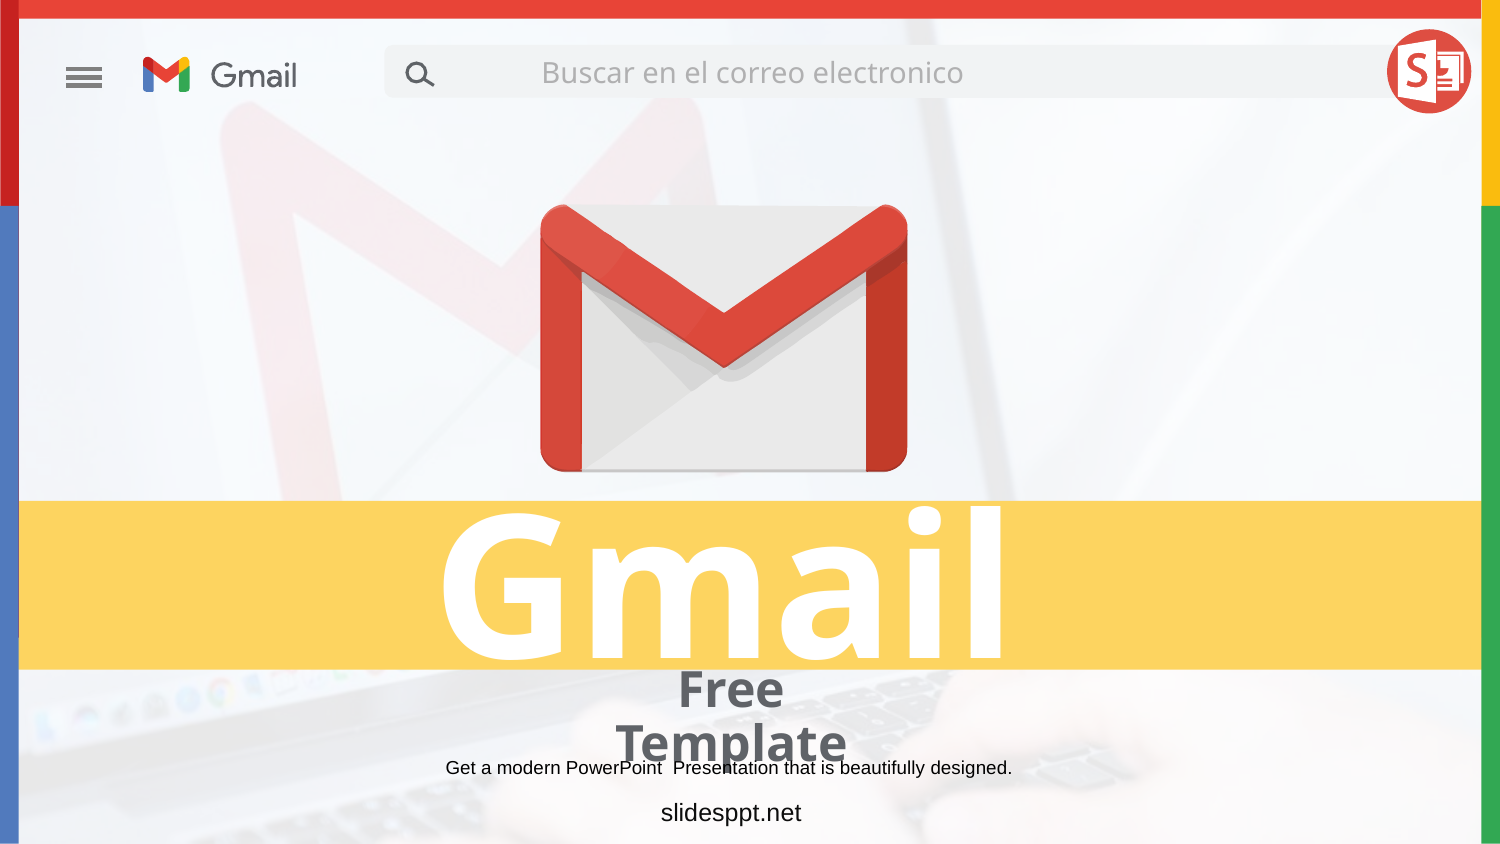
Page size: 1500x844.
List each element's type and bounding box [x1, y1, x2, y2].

text_box [540, 204, 909, 473]
text_box [1387, 29, 1472, 114]
text_box [66, 44, 1387, 98]
text_box [0, 0, 1500, 844]
